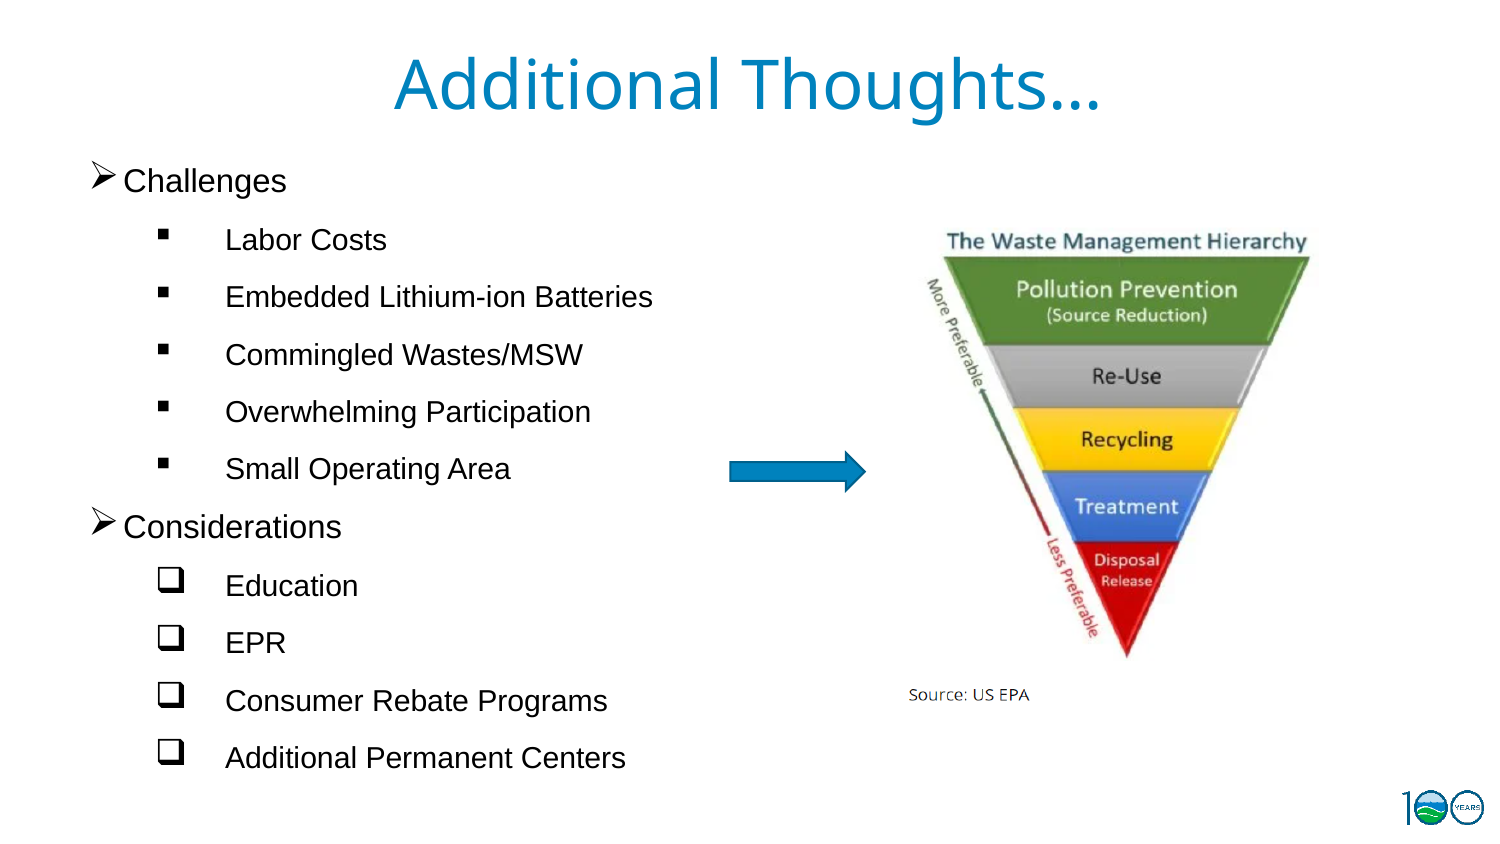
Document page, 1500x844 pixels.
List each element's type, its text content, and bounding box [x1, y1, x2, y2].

title Additional Thoughts… [15, 16, 1483, 157]
picture [1418, 794, 1444, 822]
picture [1476, 816, 1484, 825]
picture [1402, 795, 1406, 825]
list Challenges Labor Costs Embedded Lithium-ion Batteries Commingled Wastes/MSW Overwhelming Participation Small Operating Area Considerations Education EPR Consumer Rebate Programs Additional Permanent Centers [43, 157, 731, 787]
text_box [729, 450, 867, 493]
picture [1474, 790, 1484, 799]
picture [884, 157, 1374, 787]
picture [1438, 790, 1461, 825]
picture [1453, 794, 1481, 822]
picture [1402, 790, 1424, 825]
